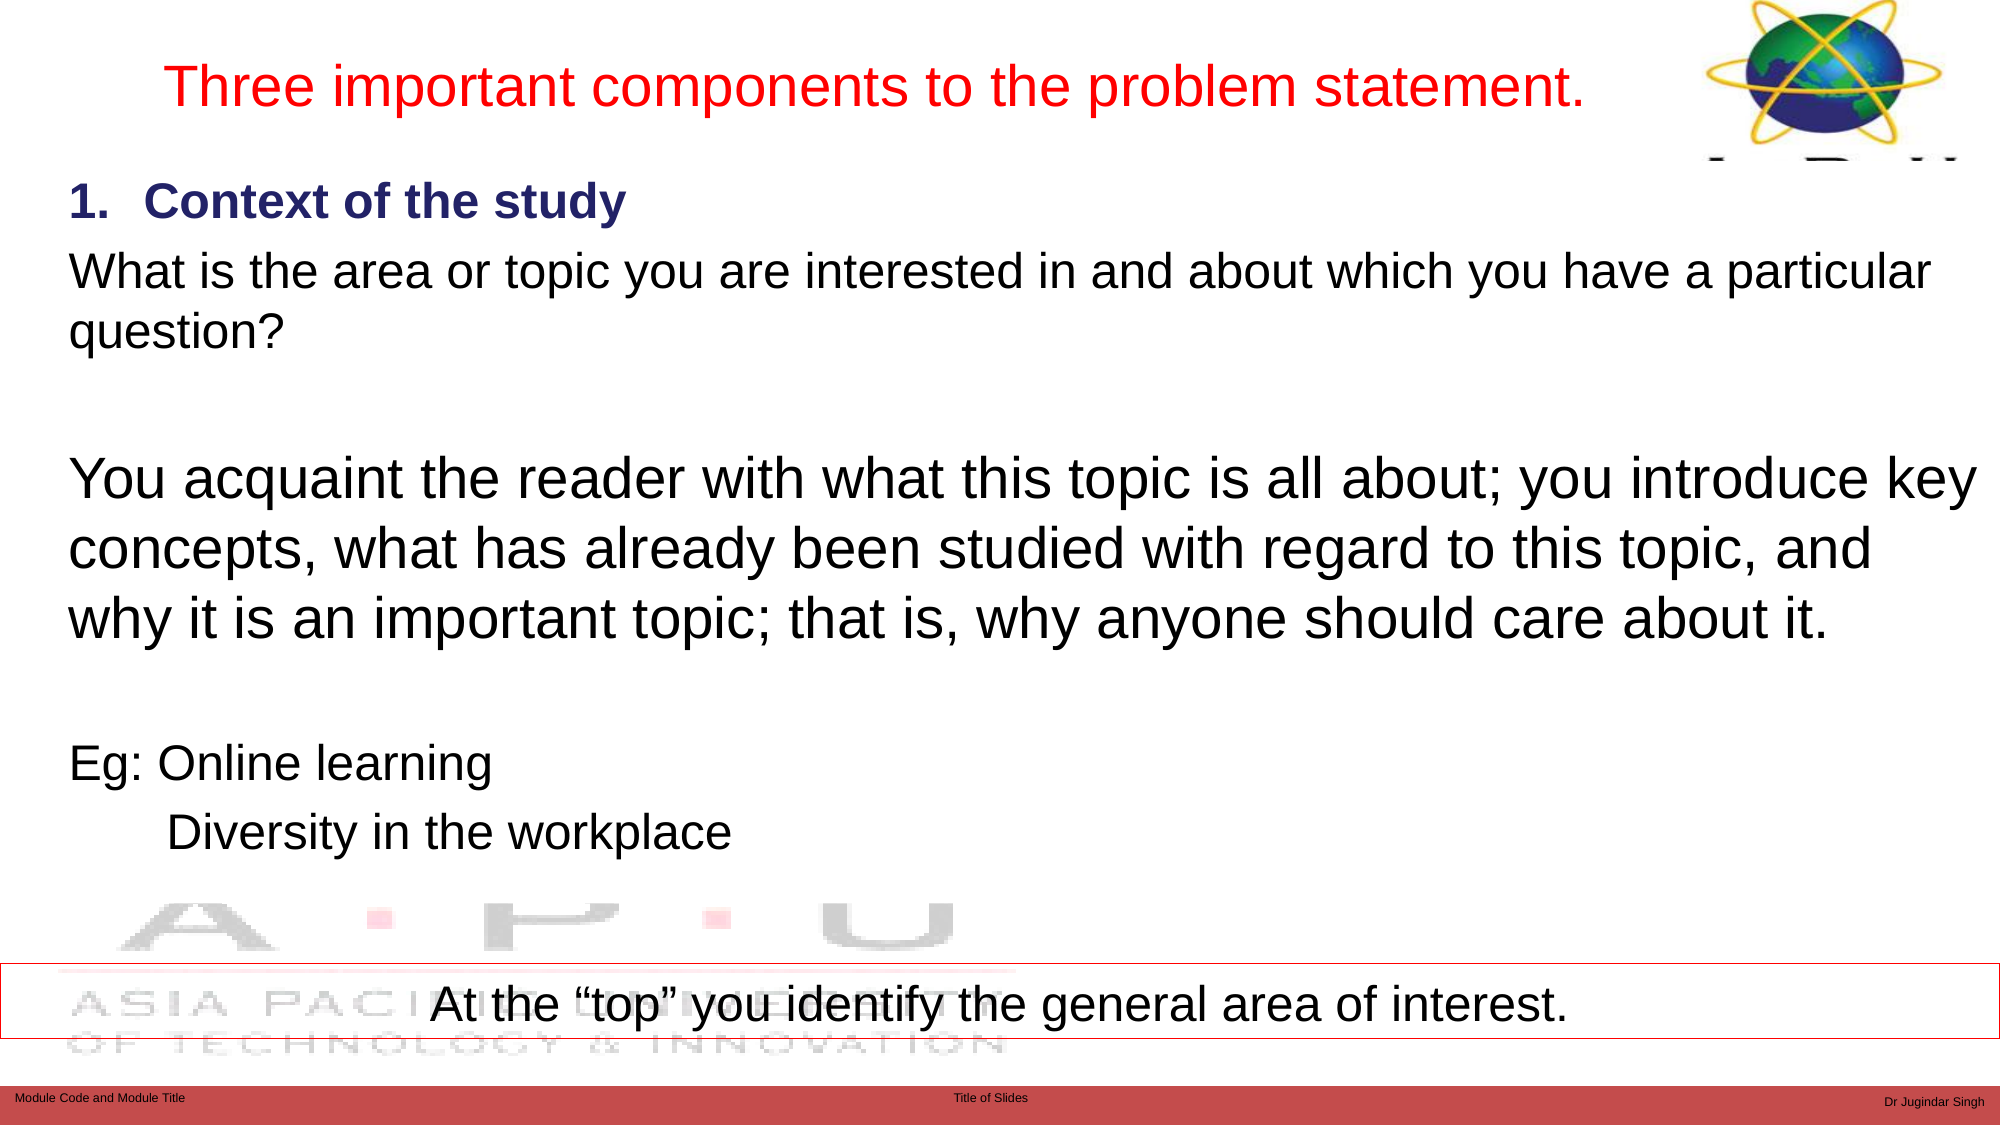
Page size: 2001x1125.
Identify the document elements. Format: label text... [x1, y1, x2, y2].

footer Dr Jugindar Singh [1366, 1086, 2000, 1125]
picture [1655, 0, 2000, 160]
title Three important components to the problem statement. [106, 45, 1647, 122]
text_box At the “top” you identify the general area of interest. [0, 963, 2000, 1039]
list Context of the study What is the area or topic you are interested in and about which you have a particular question? You acquaint the reader with what this topic is all about; you introduce key concepts, what has already been studied with regard to this topic, and why it is an important topic; that is, why anyone should care about it. Eg: Online learning Diversity in the workplace [53, 160, 2000, 904]
